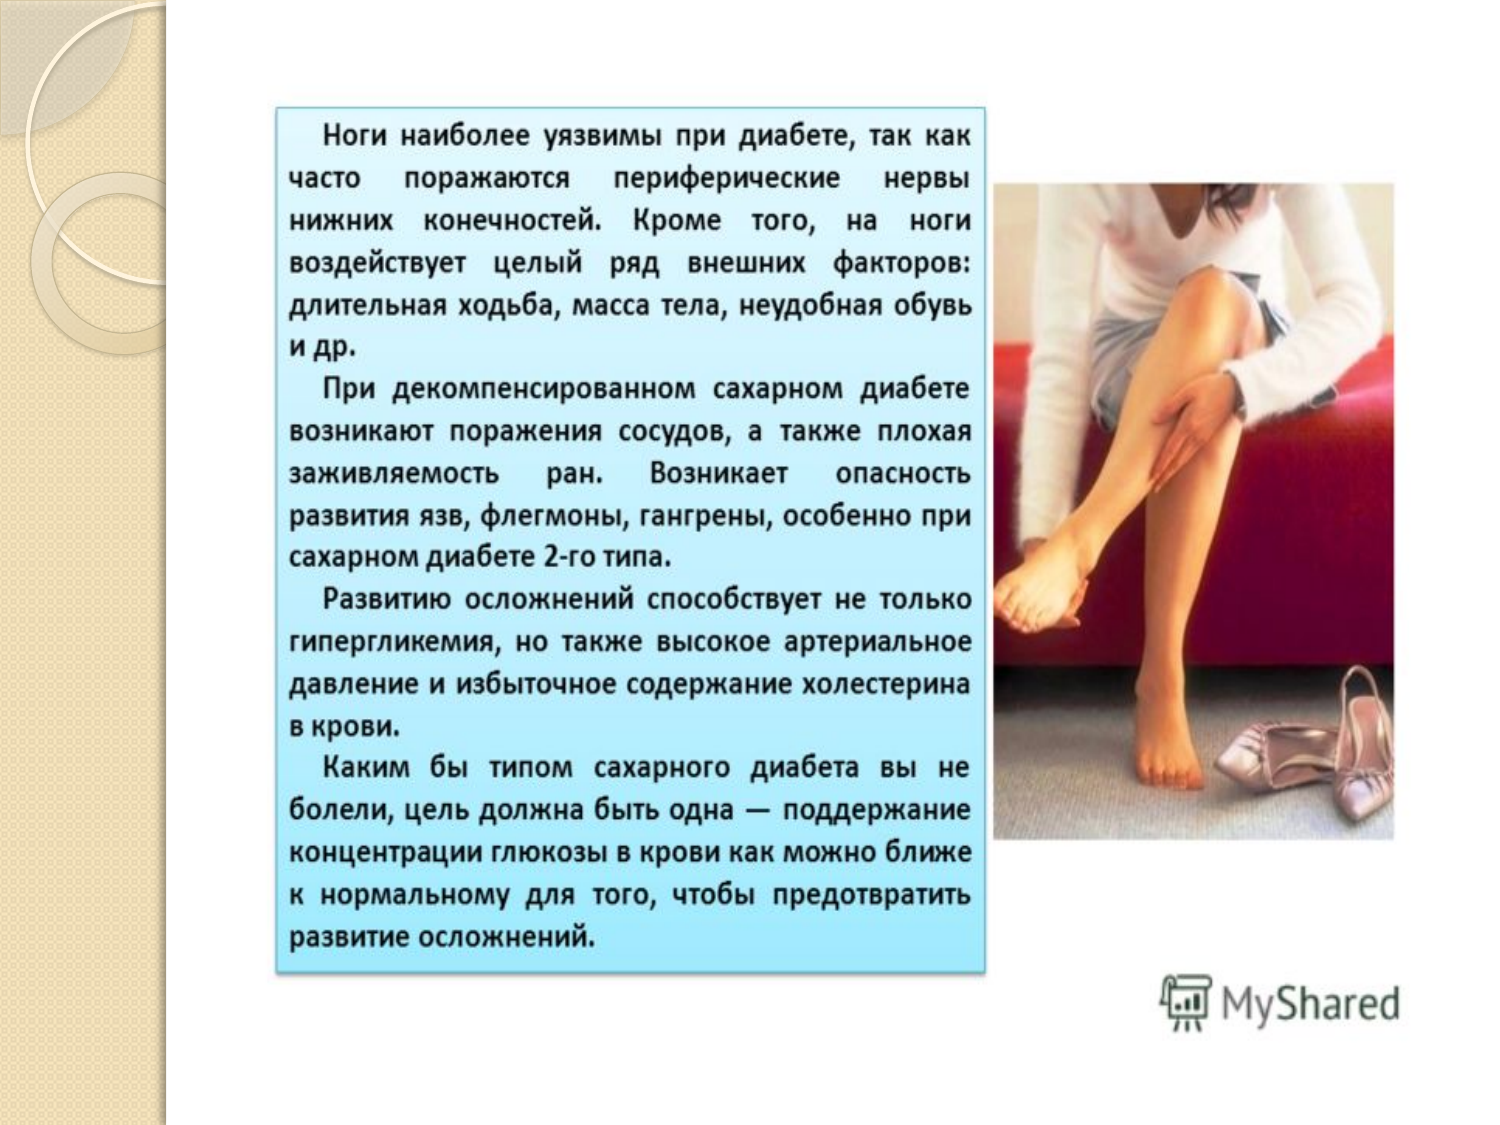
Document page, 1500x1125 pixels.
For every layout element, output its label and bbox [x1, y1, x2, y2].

picture [218, 30, 1459, 1083]
